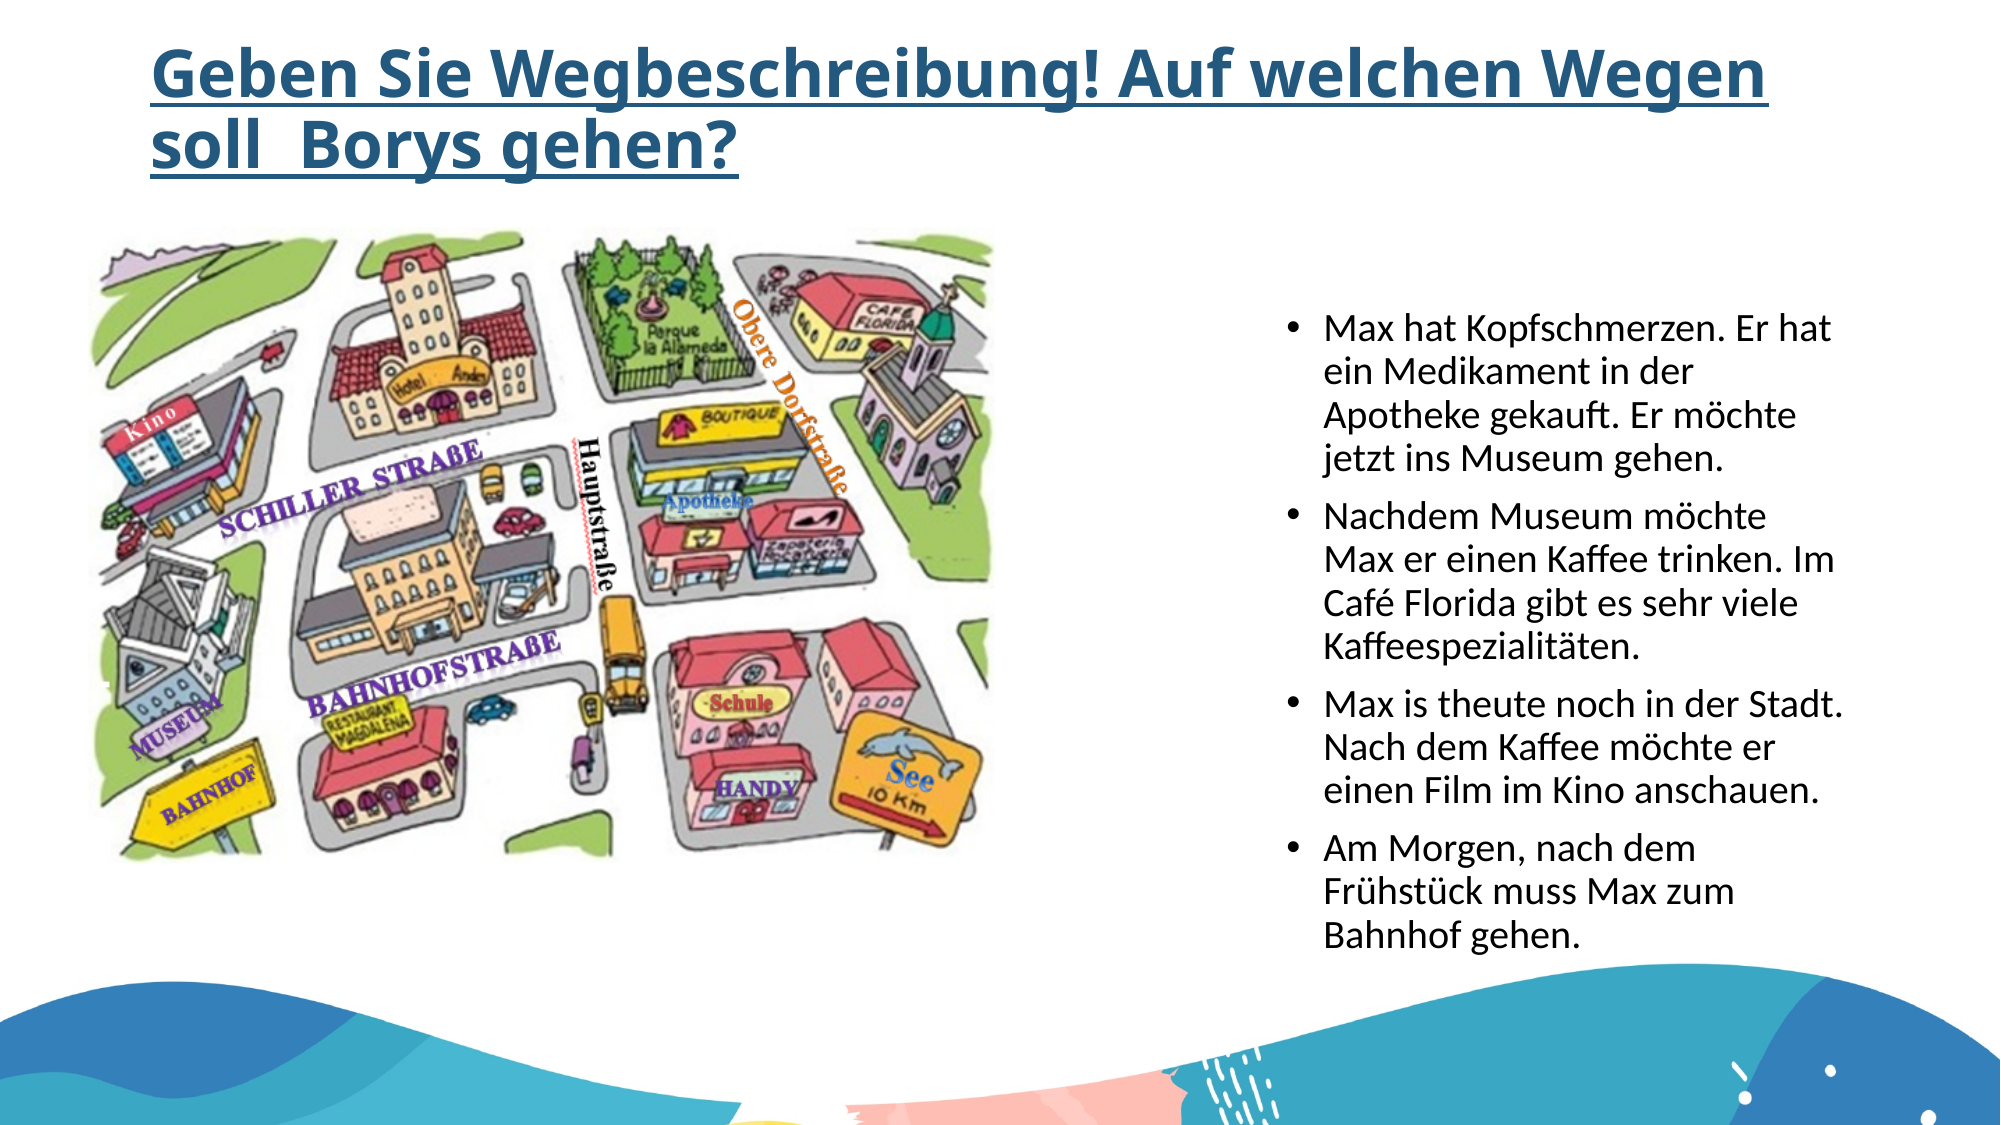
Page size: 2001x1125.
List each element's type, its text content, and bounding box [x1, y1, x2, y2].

list Max hat Kopfschmerzen. Er hat ein Medikament in der Apotheke gekauft. Er möchte jetzt ins Museum gehen. Nachdem Museum möchte Max er einen Kaffee trinken. Im Café Florida gibt es sehr viele Kaffeespezialitäten. Max is theute noch in der Stadt. Nach dem Kaffee möchte er einen Film im Kino anschauen. Am Morgen, nach dem Frühstück muss Max zum Bahnhof gehen. [1271, 299, 1863, 1014]
title Geben Sie Wegbeschreibung! Auf welchen Wegen soll Borys gehen? [135, 32, 1861, 192]
picture [0, 1, 2000, 1125]
